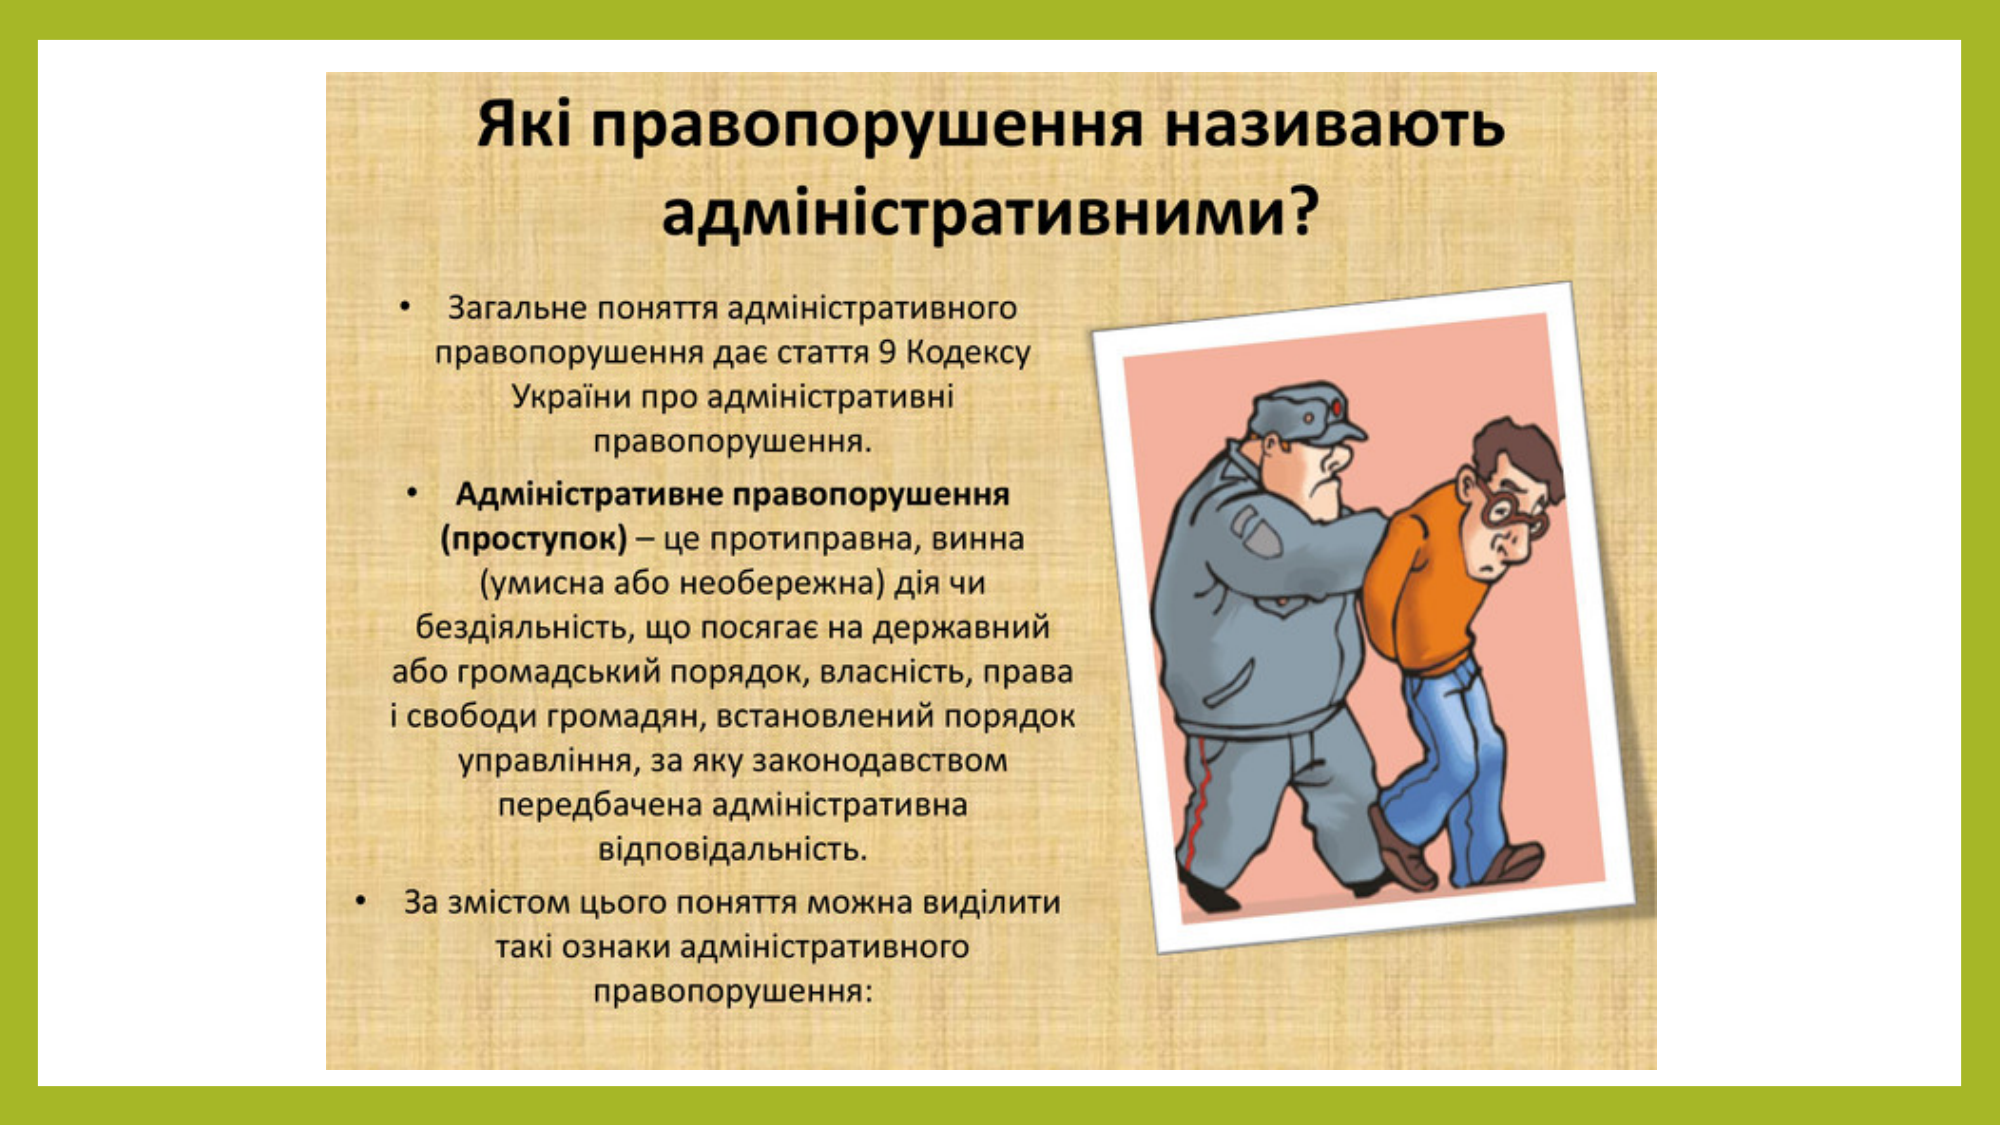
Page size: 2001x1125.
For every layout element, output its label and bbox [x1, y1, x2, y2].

picture [326, 71, 1657, 1070]
